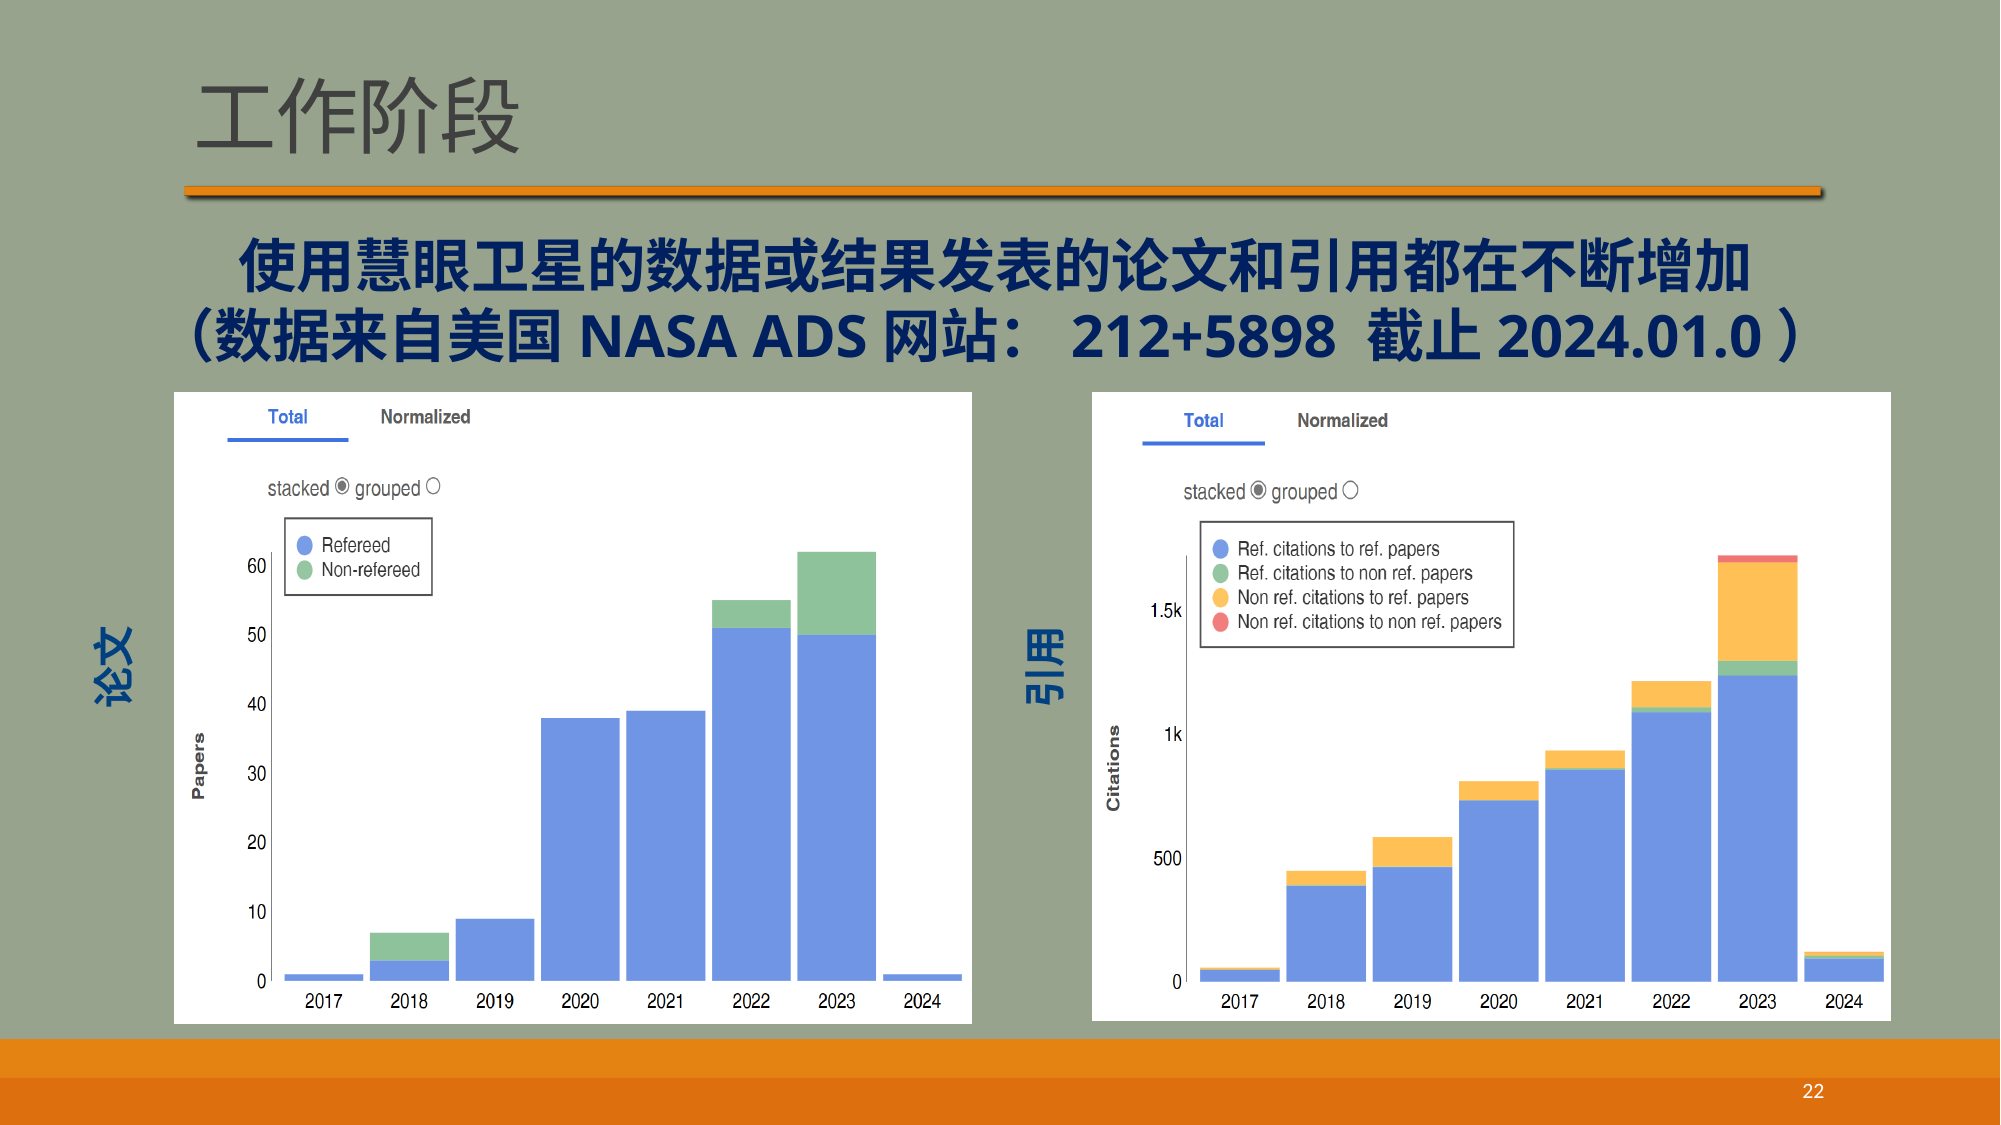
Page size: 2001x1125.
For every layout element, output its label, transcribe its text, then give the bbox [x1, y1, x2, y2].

picture [181, 182, 1835, 206]
text_box 使用慧眼卫星的数据或结果发表的论文和引用都在不断增加 （数据来自美国NASA ADS网站：212+5898 截止2024.01.0） [141, 221, 1850, 377]
picture [173, 391, 973, 1025]
text_box 引用 [1011, 606, 1077, 724]
picture [1092, 391, 1892, 1022]
title 工作阶段 [178, 35, 1830, 172]
slide_number 22 [1624, 1059, 1840, 1120]
text_box 论文 [80, 603, 146, 724]
